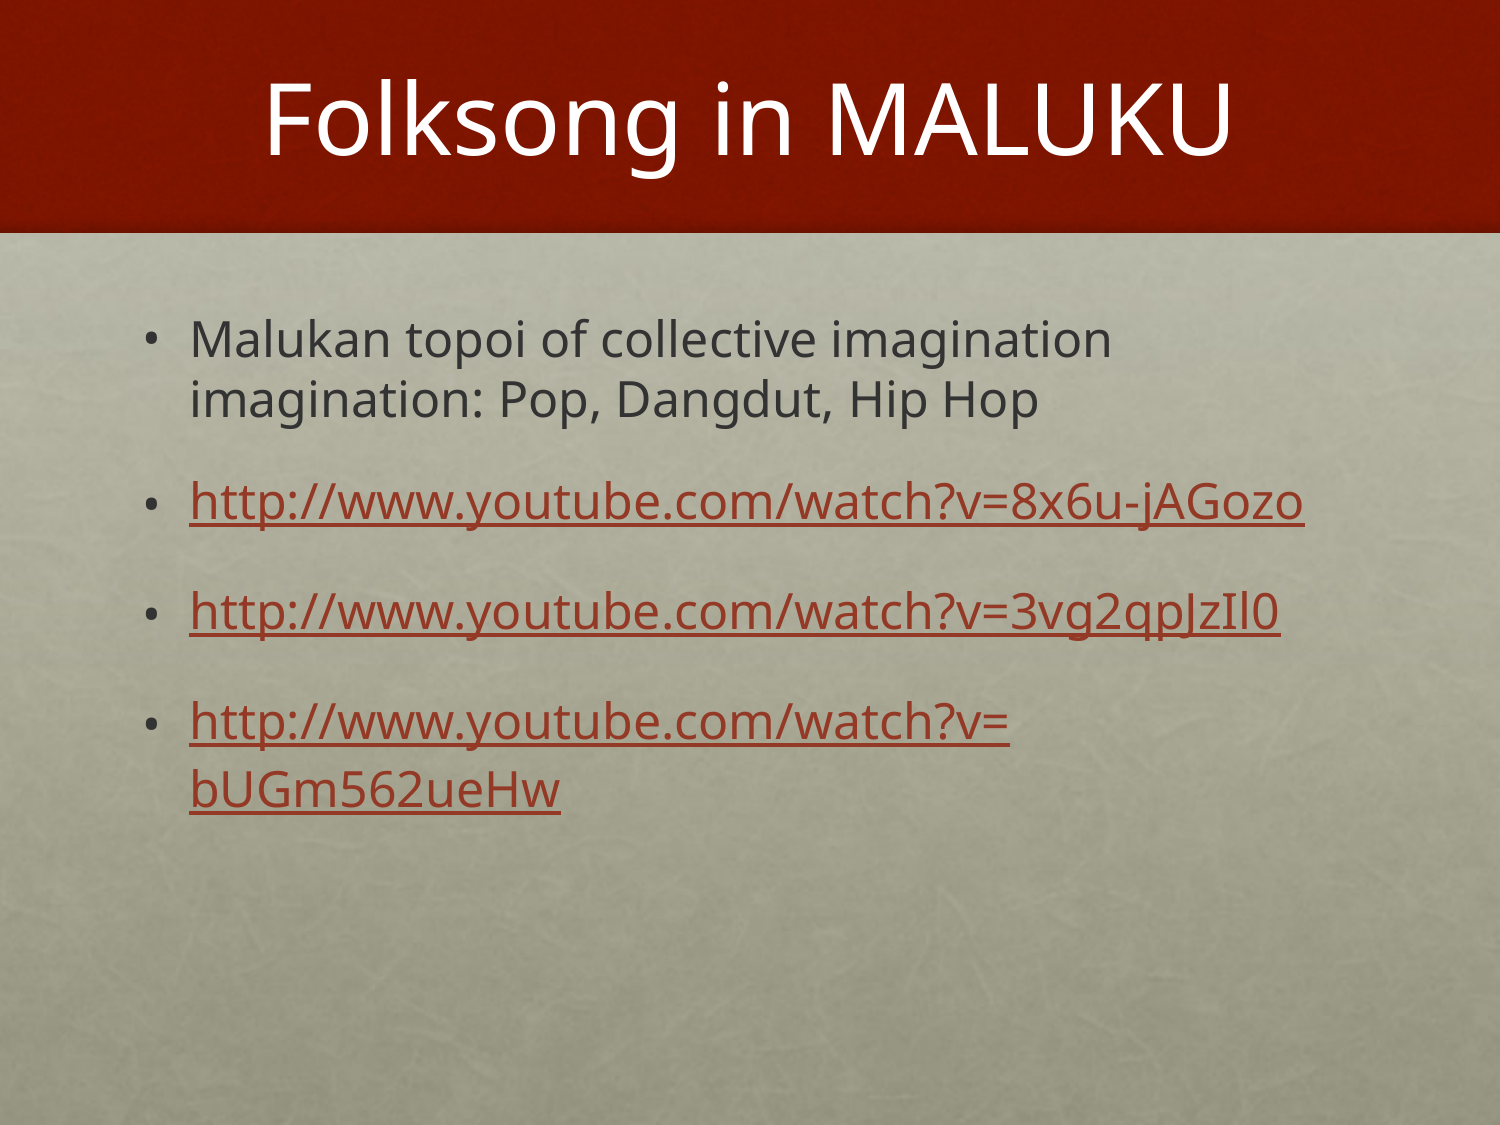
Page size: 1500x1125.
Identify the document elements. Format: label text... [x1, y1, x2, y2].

title Folksong in MALUKU [127, 10, 1372, 221]
list Malukan topoi of collective imagination imagination: Pop, Dangdut, Hip Hop http://www.youtube.com/watch?v=8x6u-jAGozo http://www.youtube.com/watch?v=3vg2qpJzIl0 http://www.youtube.com/watch?v=bUGm562ueHw [127, 299, 1372, 1005]
picture [0, 214, 1500, 1125]
